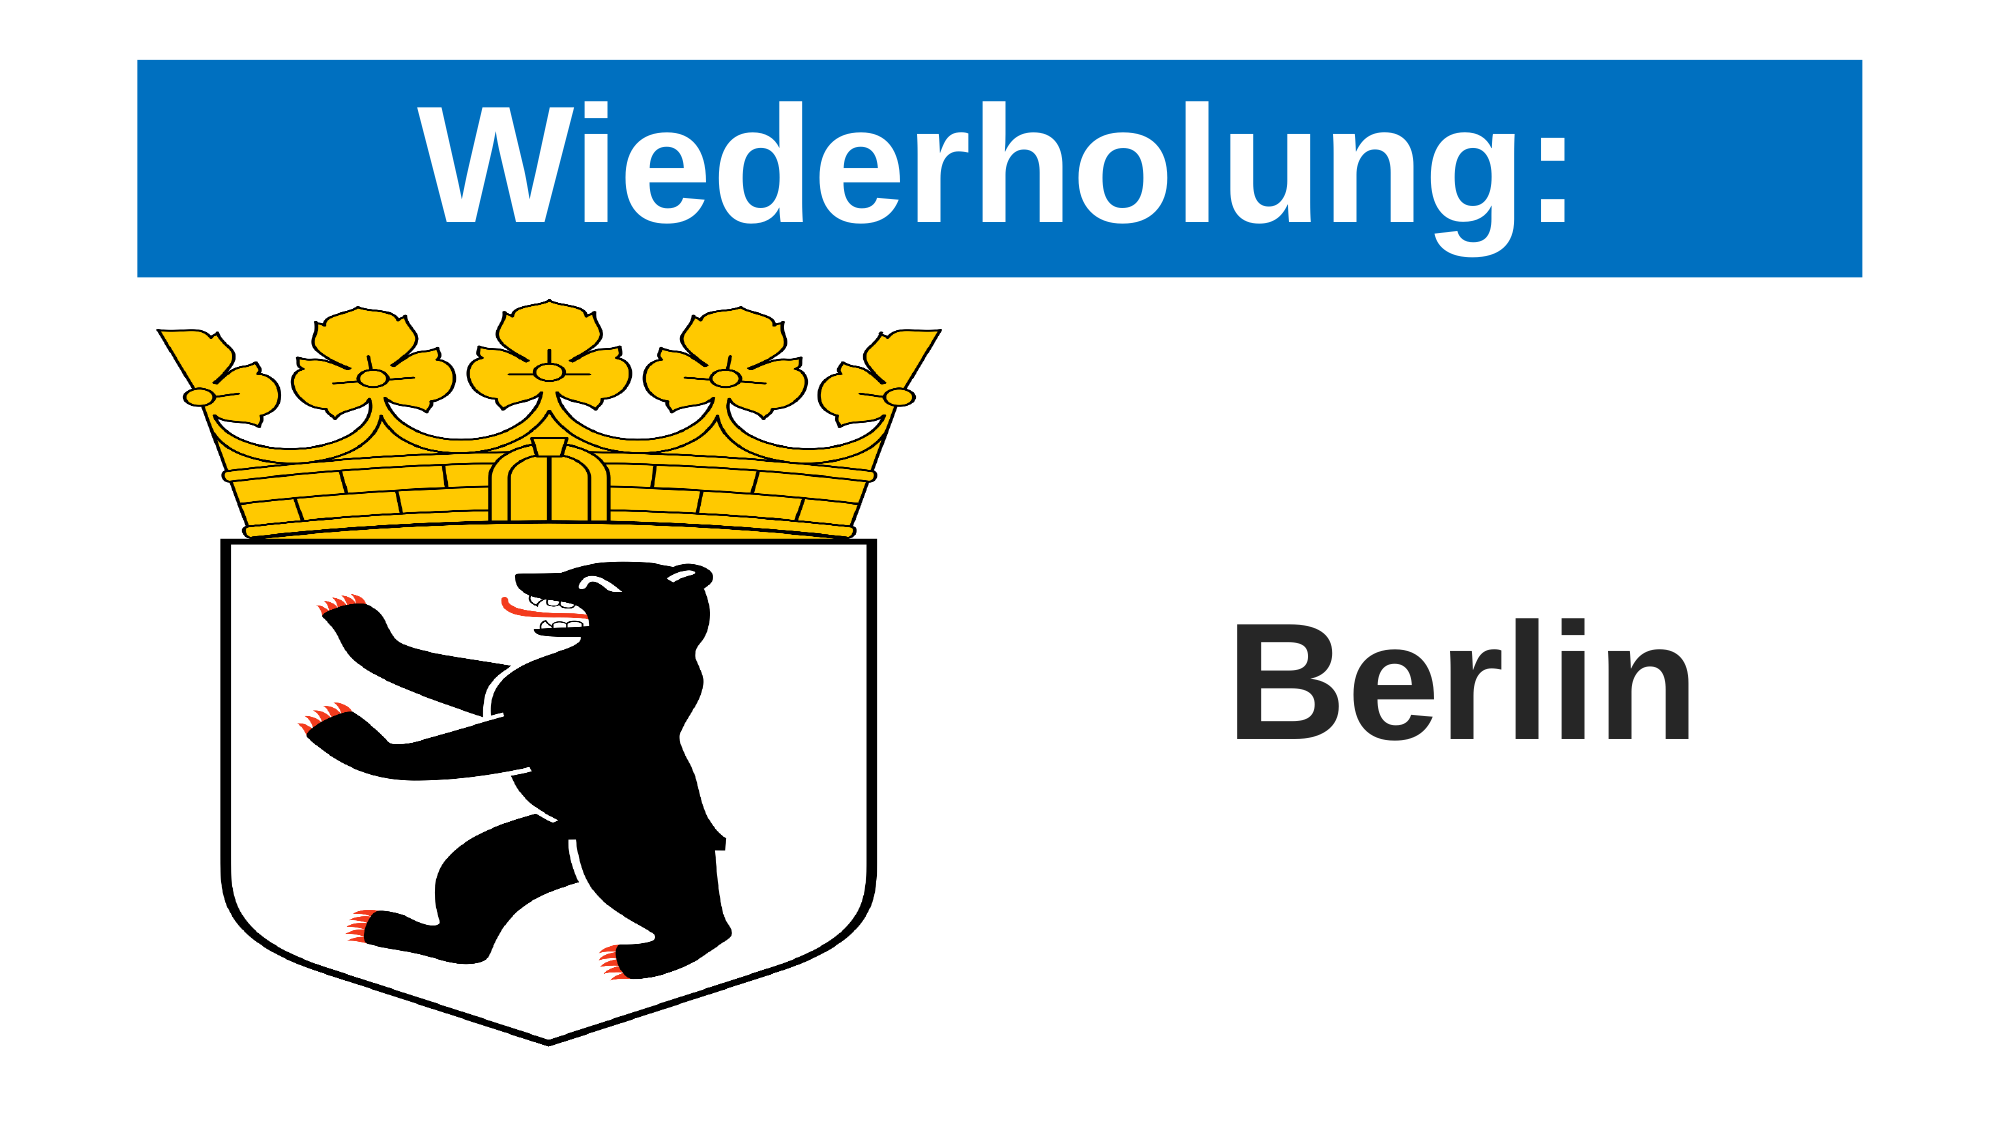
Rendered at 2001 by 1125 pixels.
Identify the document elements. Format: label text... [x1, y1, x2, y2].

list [156, 299, 942, 1048]
text_box Berlin [1211, 565, 1715, 780]
title Wiederholung: [137, 59, 1863, 278]
